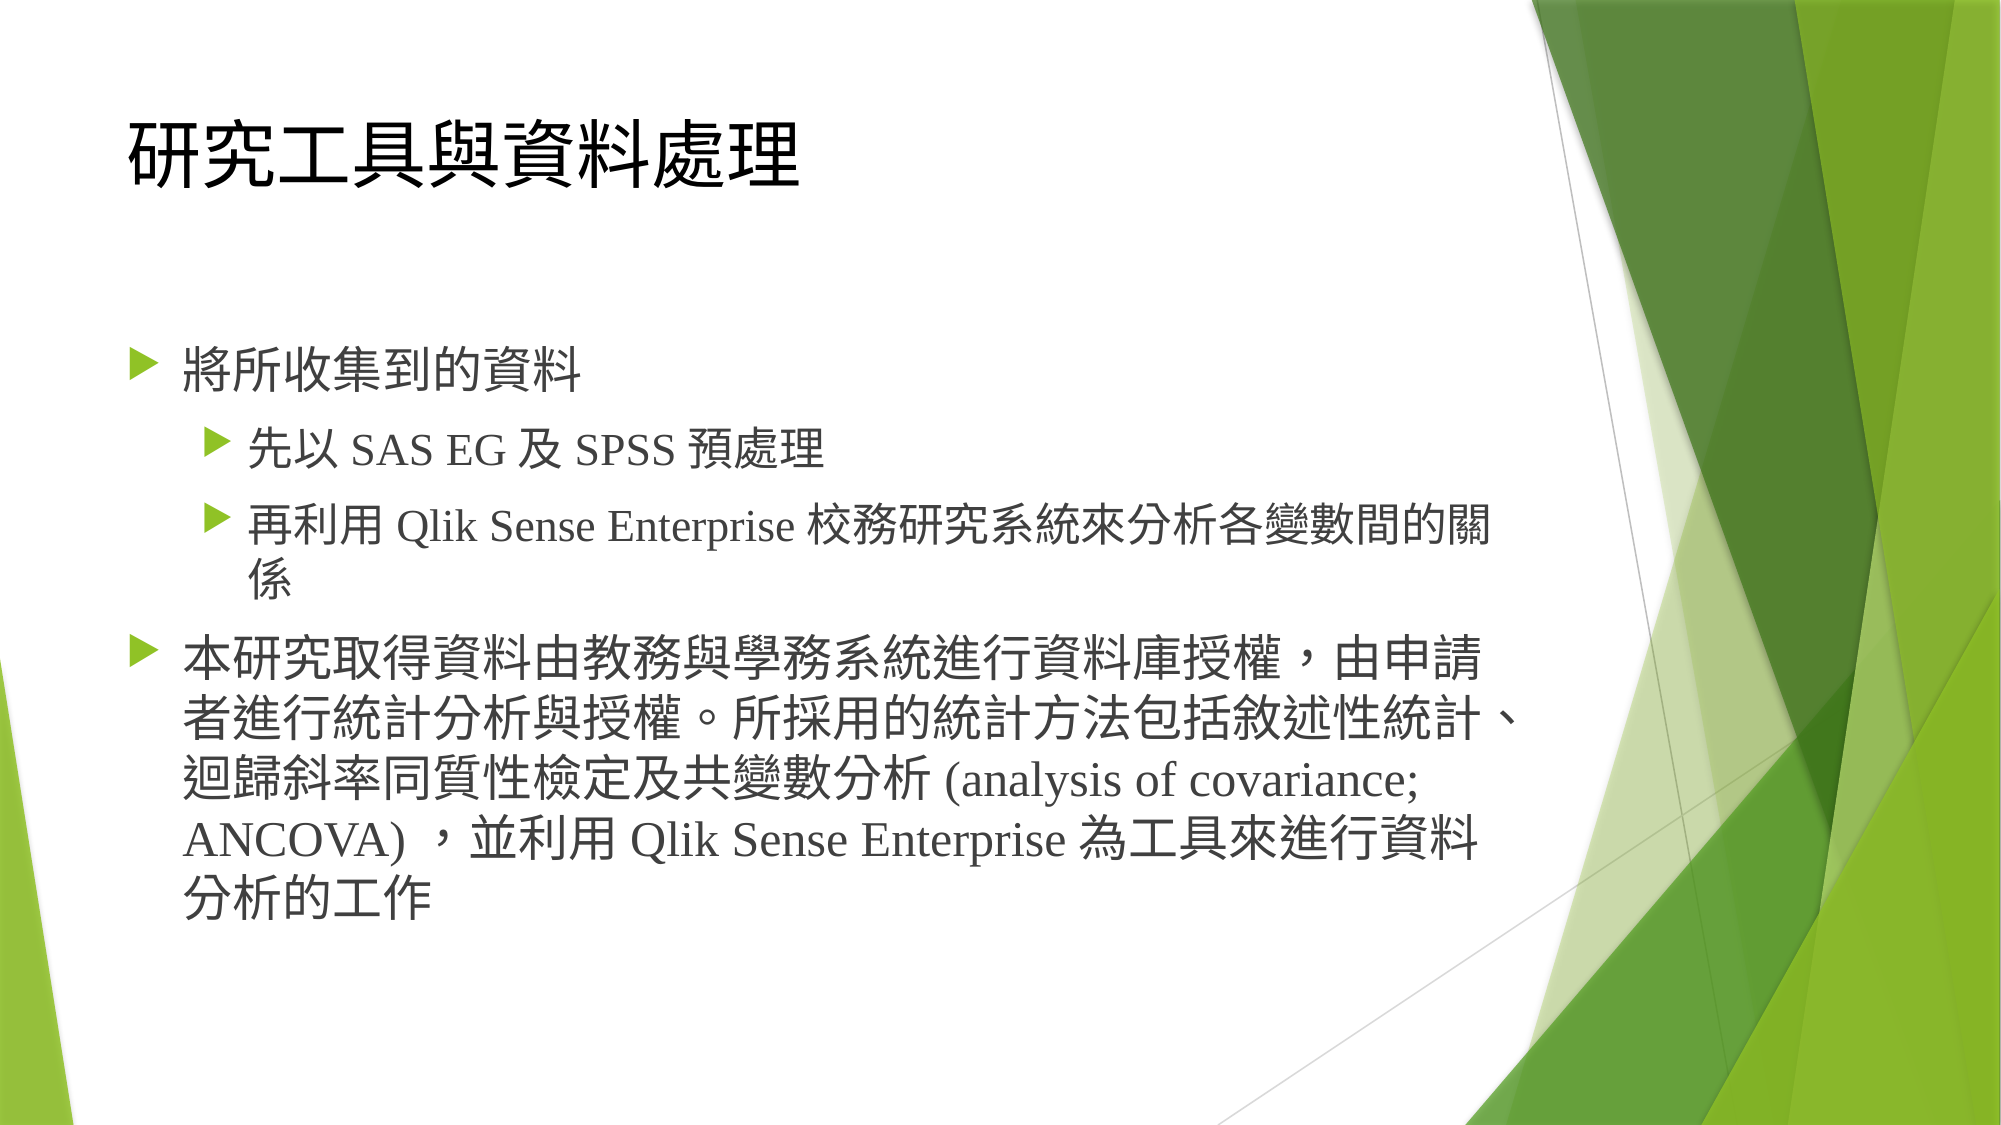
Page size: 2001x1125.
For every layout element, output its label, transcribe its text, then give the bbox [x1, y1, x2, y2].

title 研究工具與資料處理 [111, 99, 1522, 317]
list 將所收集到的資料 先以SAS EG及SPSS預處理 再利用Qlik Sense Enterprise校務研究系統來分析各變數間的關係 本研究取得資料由教務與學務系統進行資料庫授權，由申請者進行統計分析與授權。所採用的統計方法包括敘述性統計、迴歸斜率同質性檢定及共變數分析(analysis of covariance; ANCOVA)，並利用Qlik Sense Enterprise為工具來進行資料分析的工作 [111, 331, 1522, 991]
